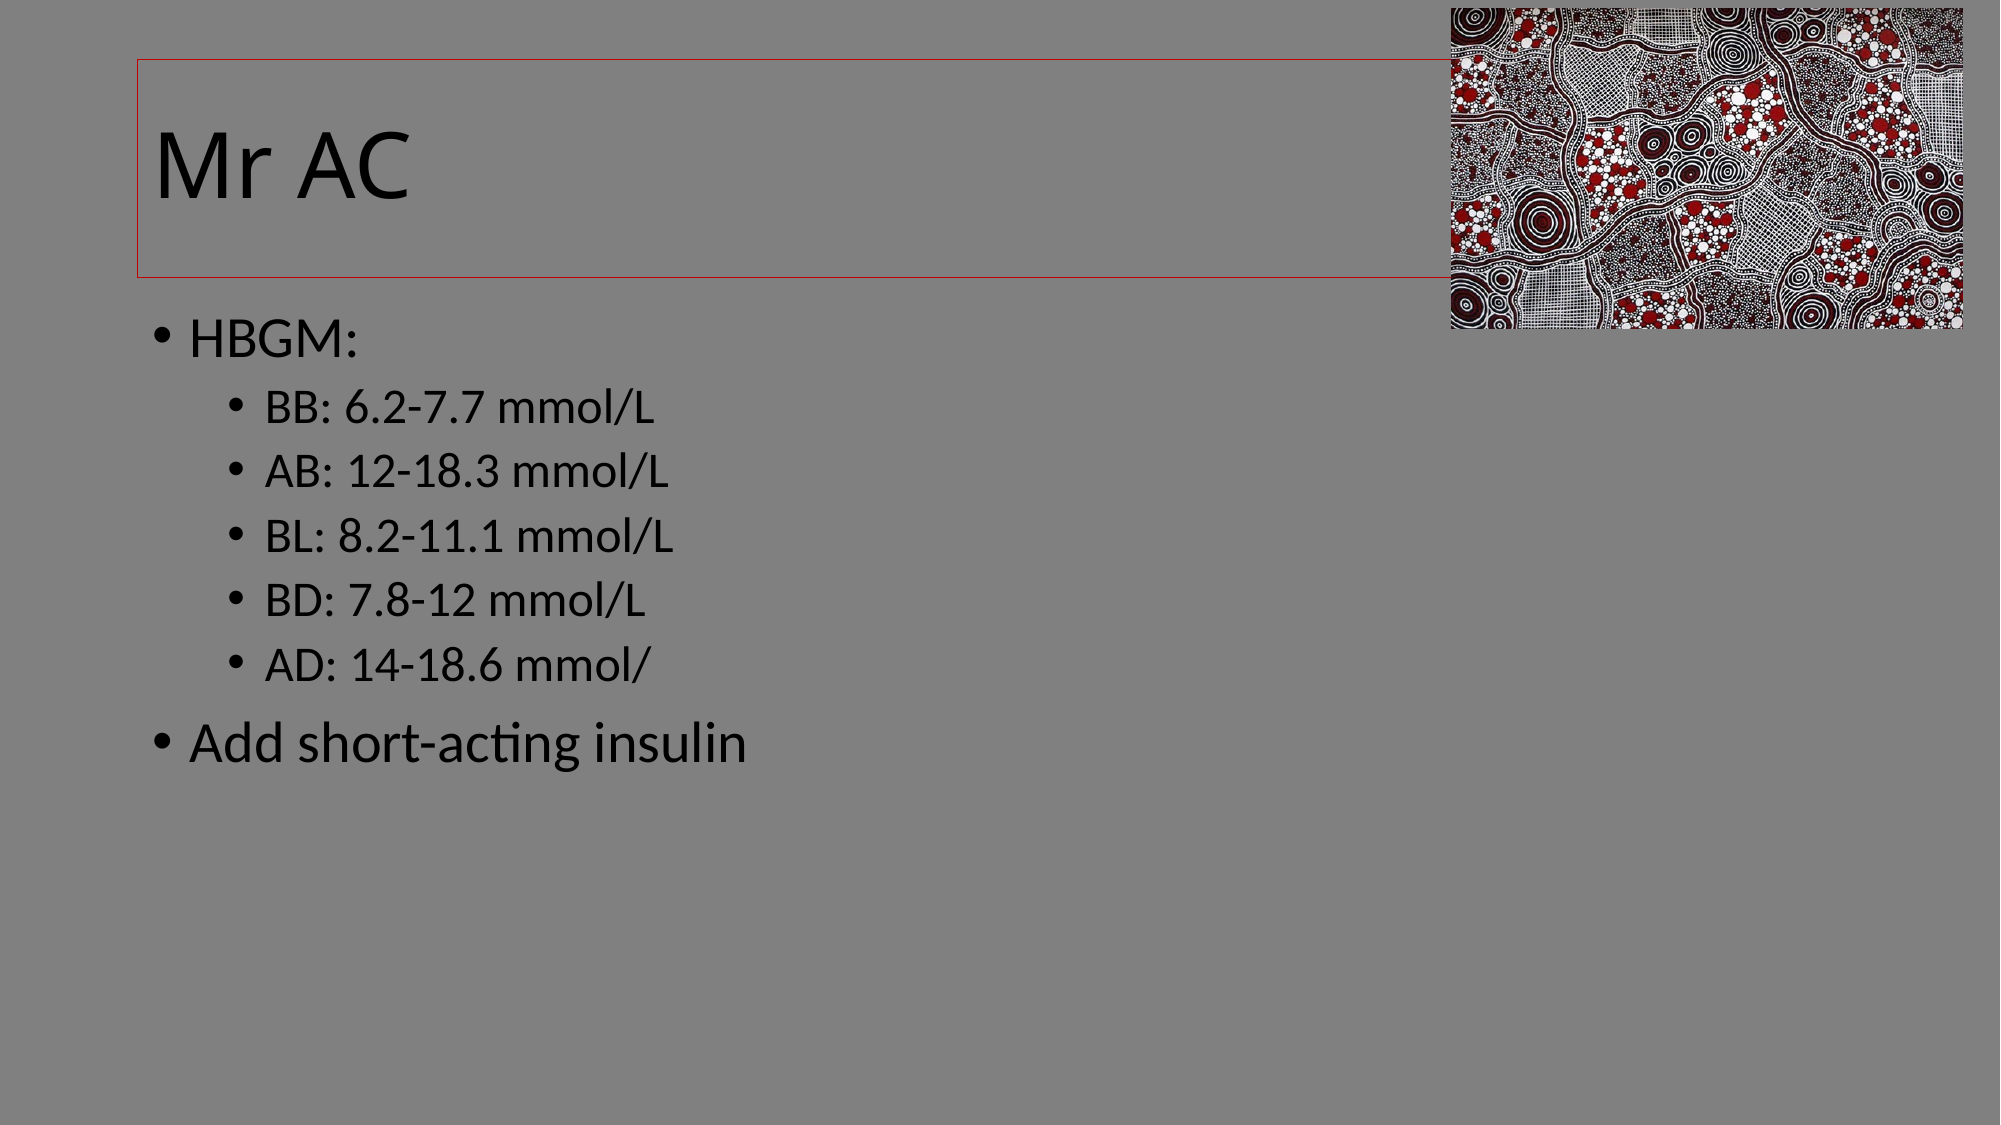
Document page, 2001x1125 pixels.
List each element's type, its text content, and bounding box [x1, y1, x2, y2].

picture [1451, 8, 1963, 329]
list HBGM: BB: 6.2-7.7 mmol/L AB: 12-18.3 mmol/L BL: 8.2-11.1 mmol/L BD: 7.8-12 mmol/L AD: 14-18.6 mmol/ Add short-acting insulin [137, 299, 1863, 1014]
title Mr AC [137, 59, 1451, 278]
